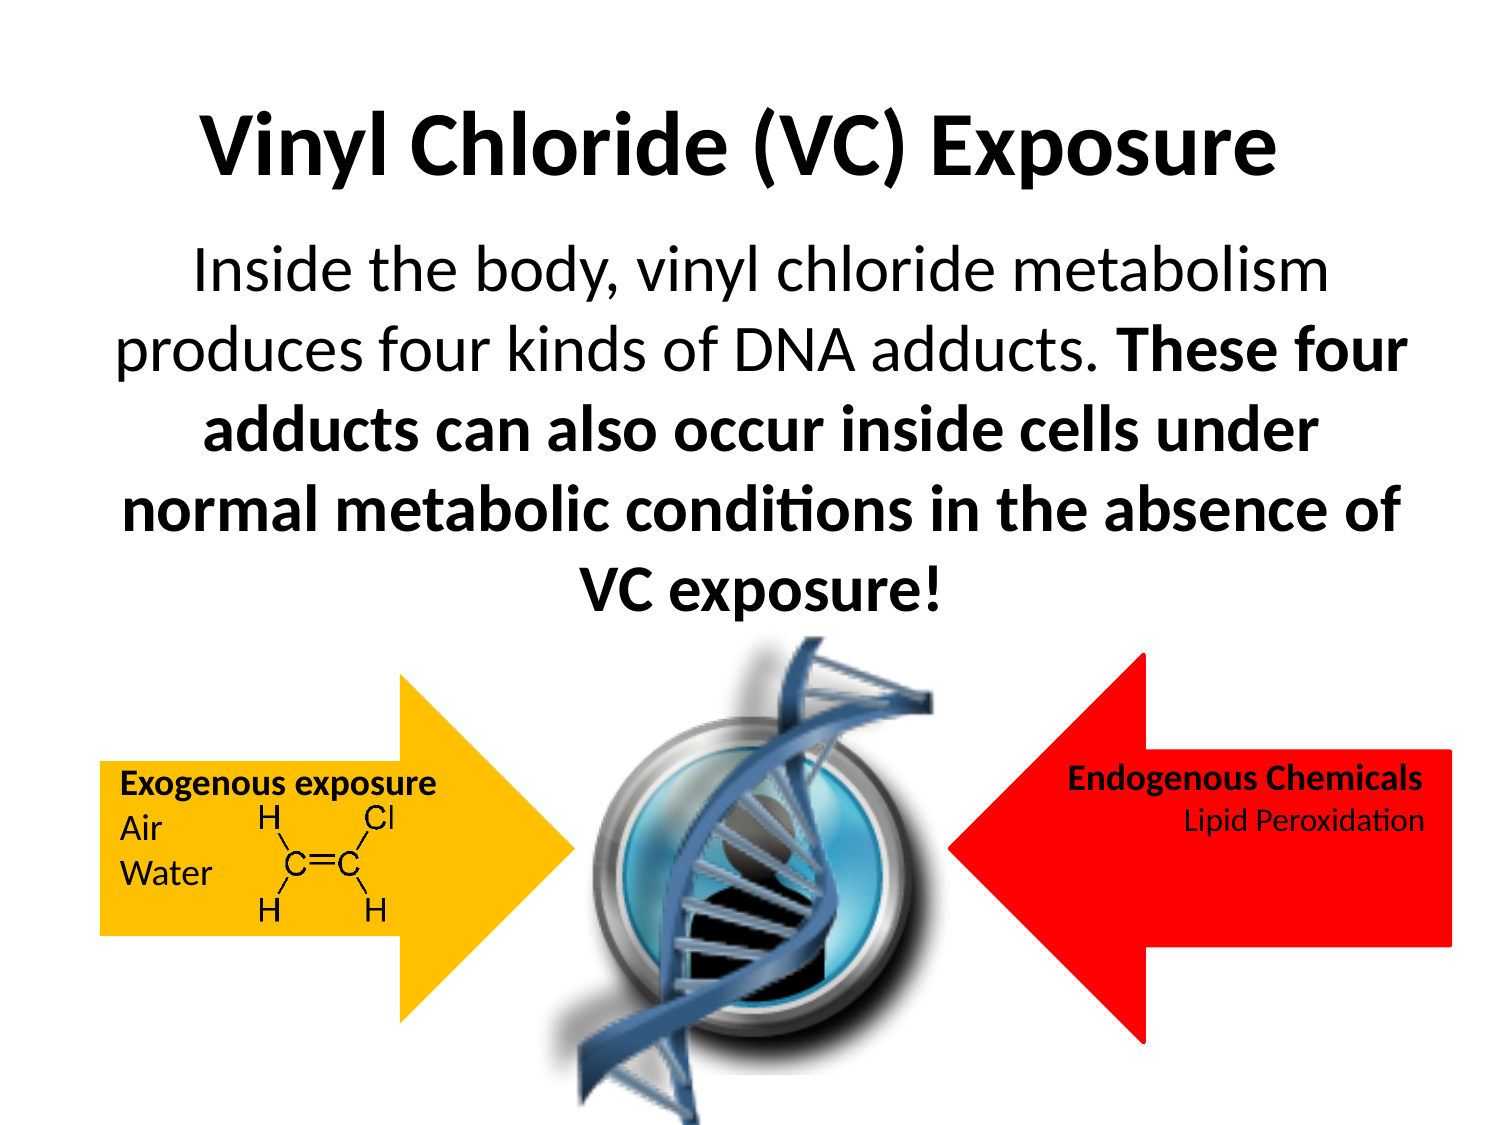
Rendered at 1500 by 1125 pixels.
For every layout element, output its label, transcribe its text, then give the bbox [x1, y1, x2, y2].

title Vinyl Chloride (VC) Exposure [75, 45, 1425, 233]
picture [482, 619, 1017, 1125]
text_box Endogenous Chemicals Lipid Peroxidation [1052, 746, 1441, 846]
picture [253, 798, 399, 928]
list Inside the body, vinyl chloride metabolism produces four kinds of DNA adducts. These four adducts can also occur inside cells under normal metabolic conditions in the absence of VC exposure! . [86, 217, 1437, 960]
text_box Exogenous exposure Air Water [104, 750, 477, 900]
text_box [1058, 960, 1146, 1045]
text_box [397, 960, 467, 1026]
text_box [1437, 749, 1453, 948]
